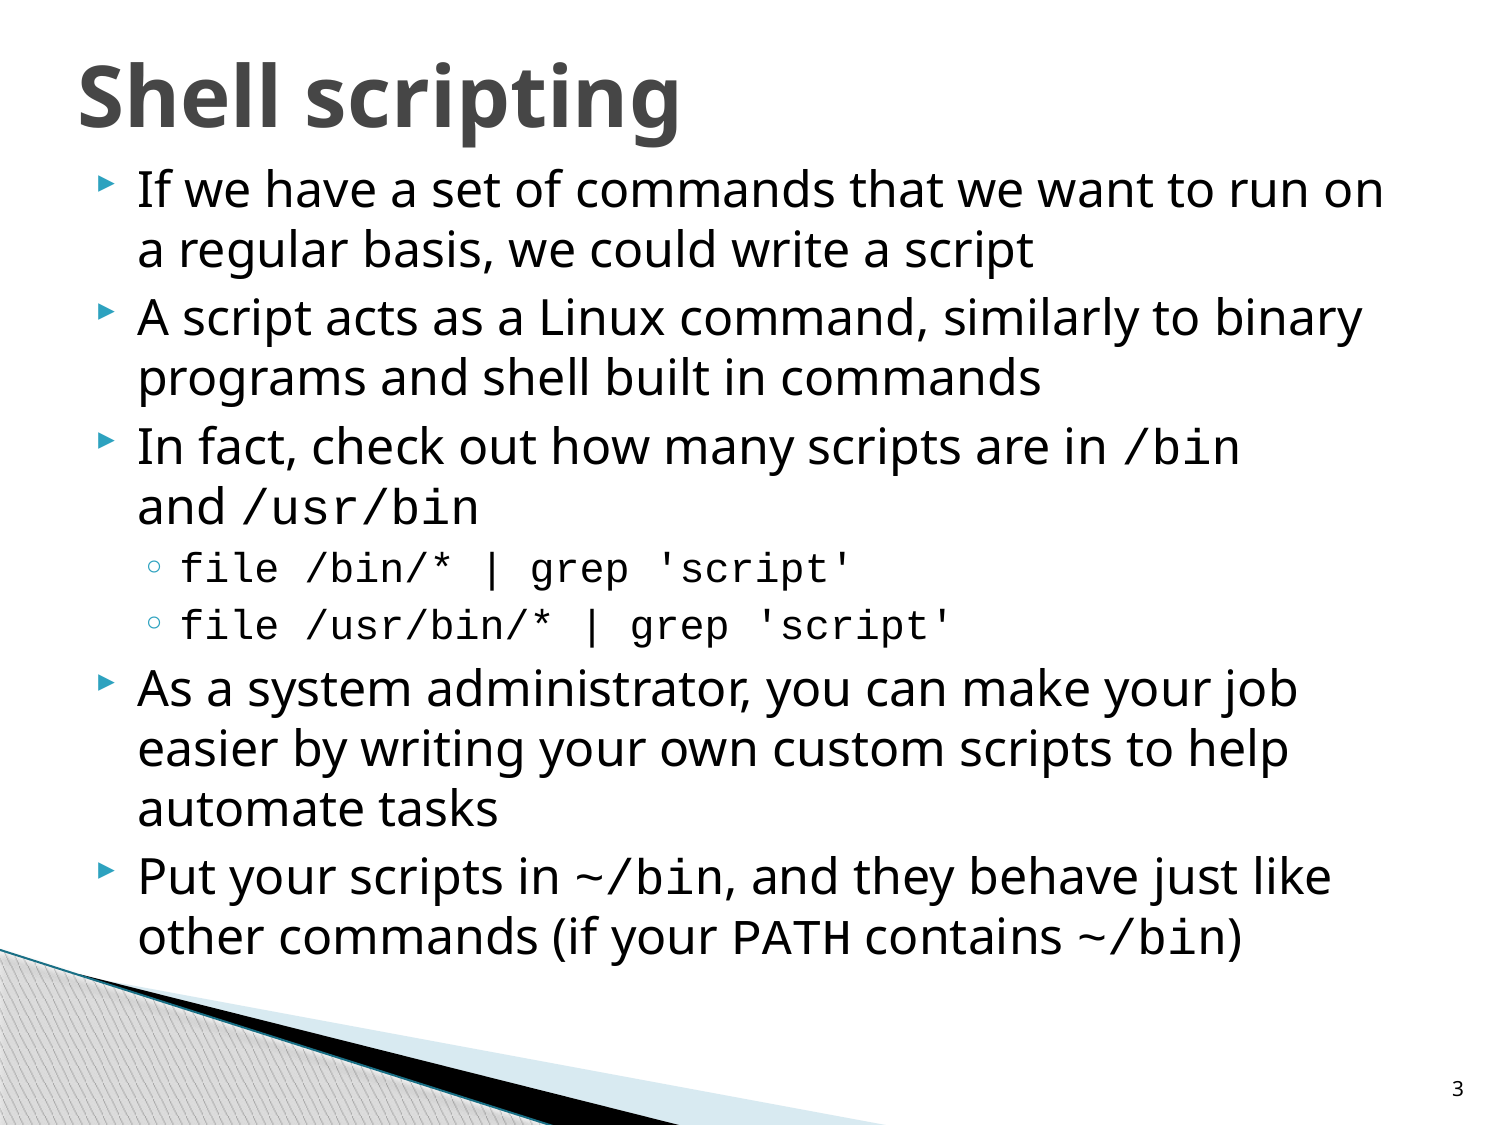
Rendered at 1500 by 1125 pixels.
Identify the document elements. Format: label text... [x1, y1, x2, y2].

list If we have a set of commands that we want to run on a regular basis, we could write a script A script acts as a Linux command, similarly to binary programs and shell built in commands In fact, check out how many scripts are in /bin and /usr/bin file /bin/* | grep 'script' file /usr/bin/* | grep 'script' As a system administrator, you can make your job easier by writing your own custom scripts to help automate tasks Put your scripts in ~/bin, and they behave just like other commands (if your PATH contains ~/bin) [62, 188, 1413, 976]
title Shell scripting [62, 0, 1413, 188]
slide_number 3 [1418, 1051, 1479, 1112]
